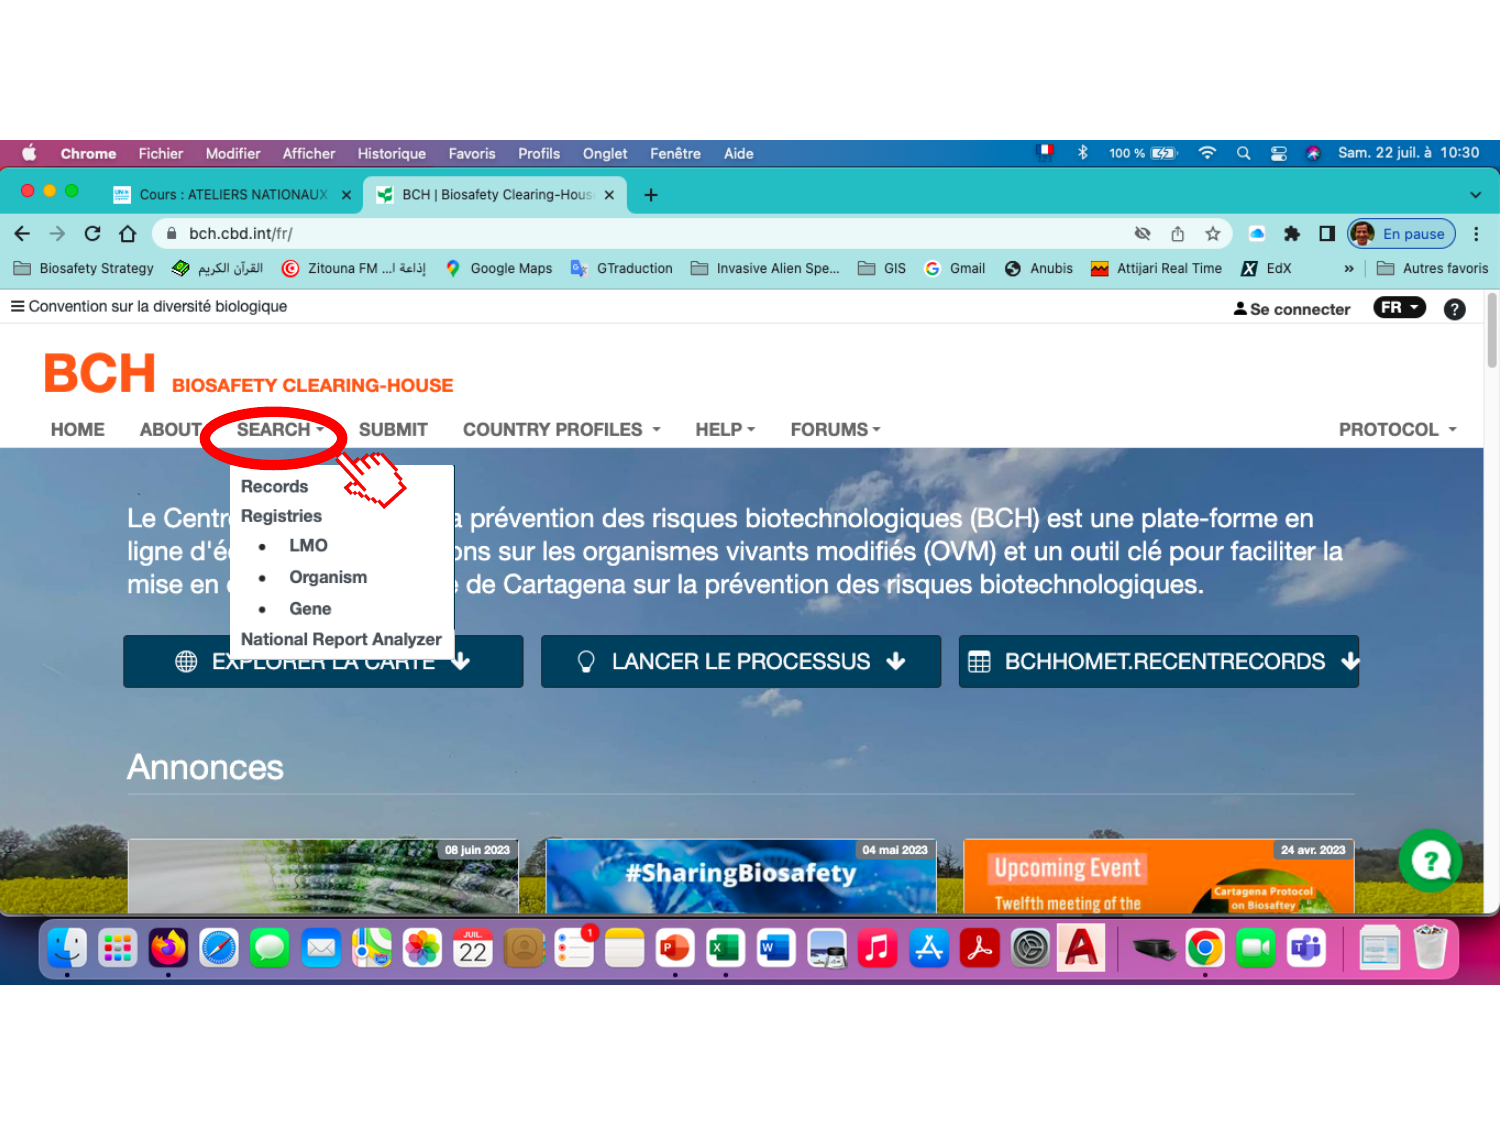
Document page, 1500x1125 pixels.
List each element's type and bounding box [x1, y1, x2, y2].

picture [0, 140, 1500, 985]
text_box [204, 411, 343, 465]
